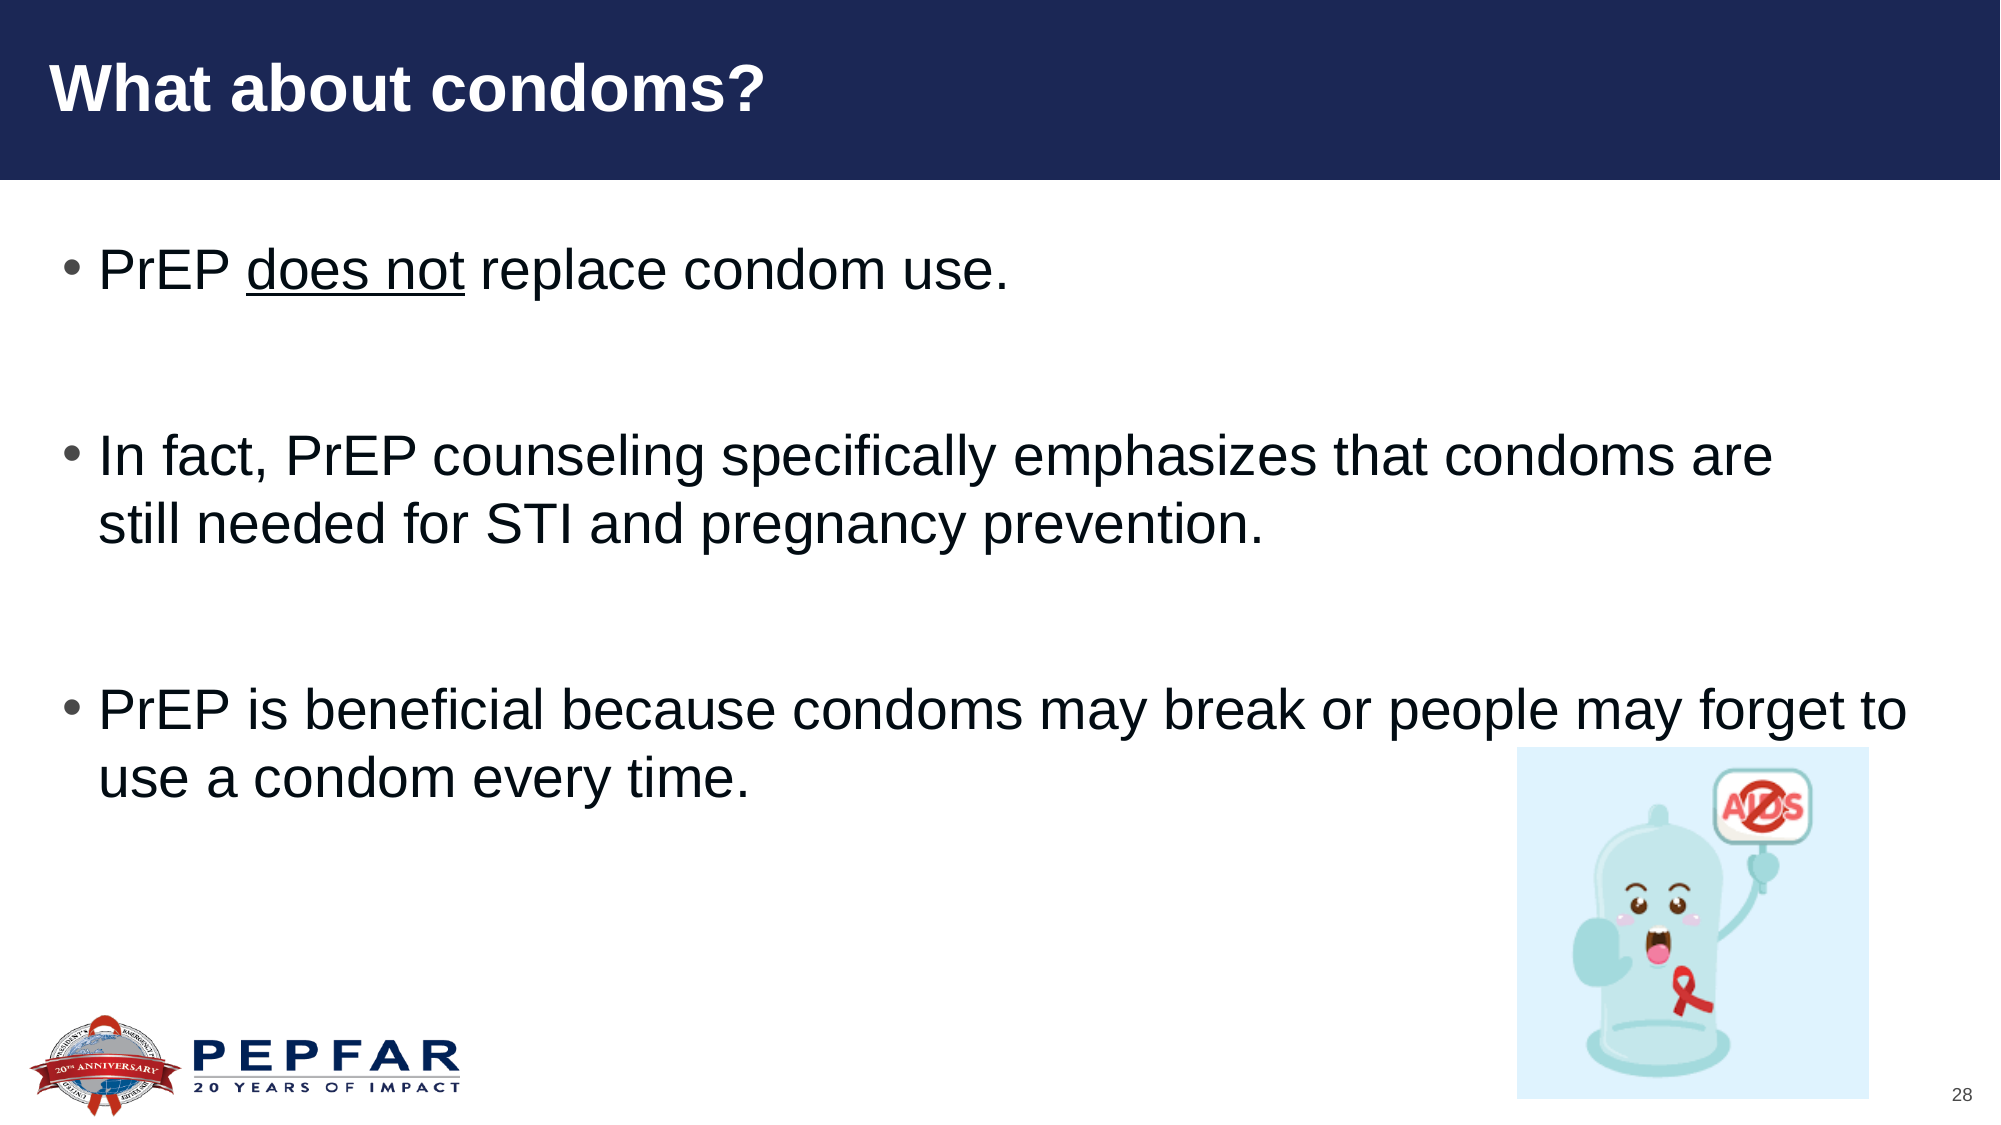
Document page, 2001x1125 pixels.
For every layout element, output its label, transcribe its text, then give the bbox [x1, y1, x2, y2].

picture [29, 1015, 460, 1117]
list What about condoms? [49, 26, 1967, 154]
list PrEP does not replace condom use. In fact, PrEP counseling specifically emphasizes that condoms are still needed for STI and pregnancy prevention. PrEP is beneficial because condoms may break or people may forget to use a condom every time. [47, 224, 1967, 821]
picture [1517, 747, 1870, 1099]
